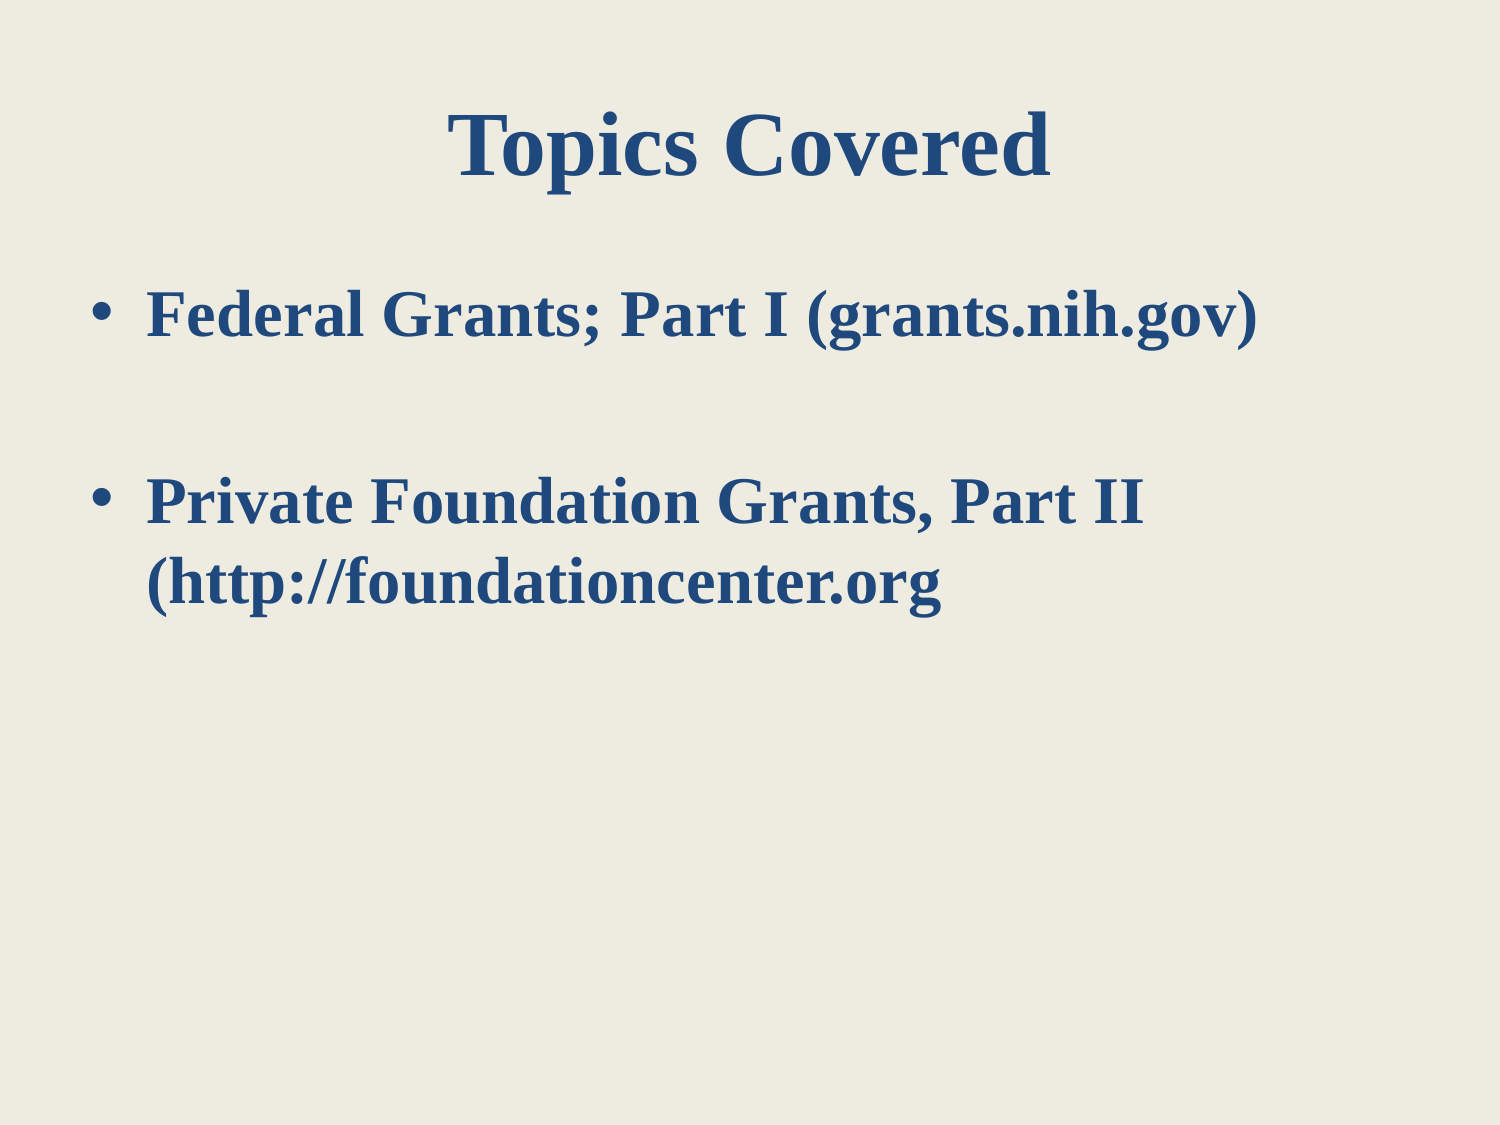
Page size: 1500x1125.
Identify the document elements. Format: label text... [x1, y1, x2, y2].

title Topics Covered [75, 45, 1425, 233]
list Federal Grants; Part I (grants.nih.gov) Private Foundation Grants, Part II (http://foundationcenter.org [75, 262, 1425, 1005]
